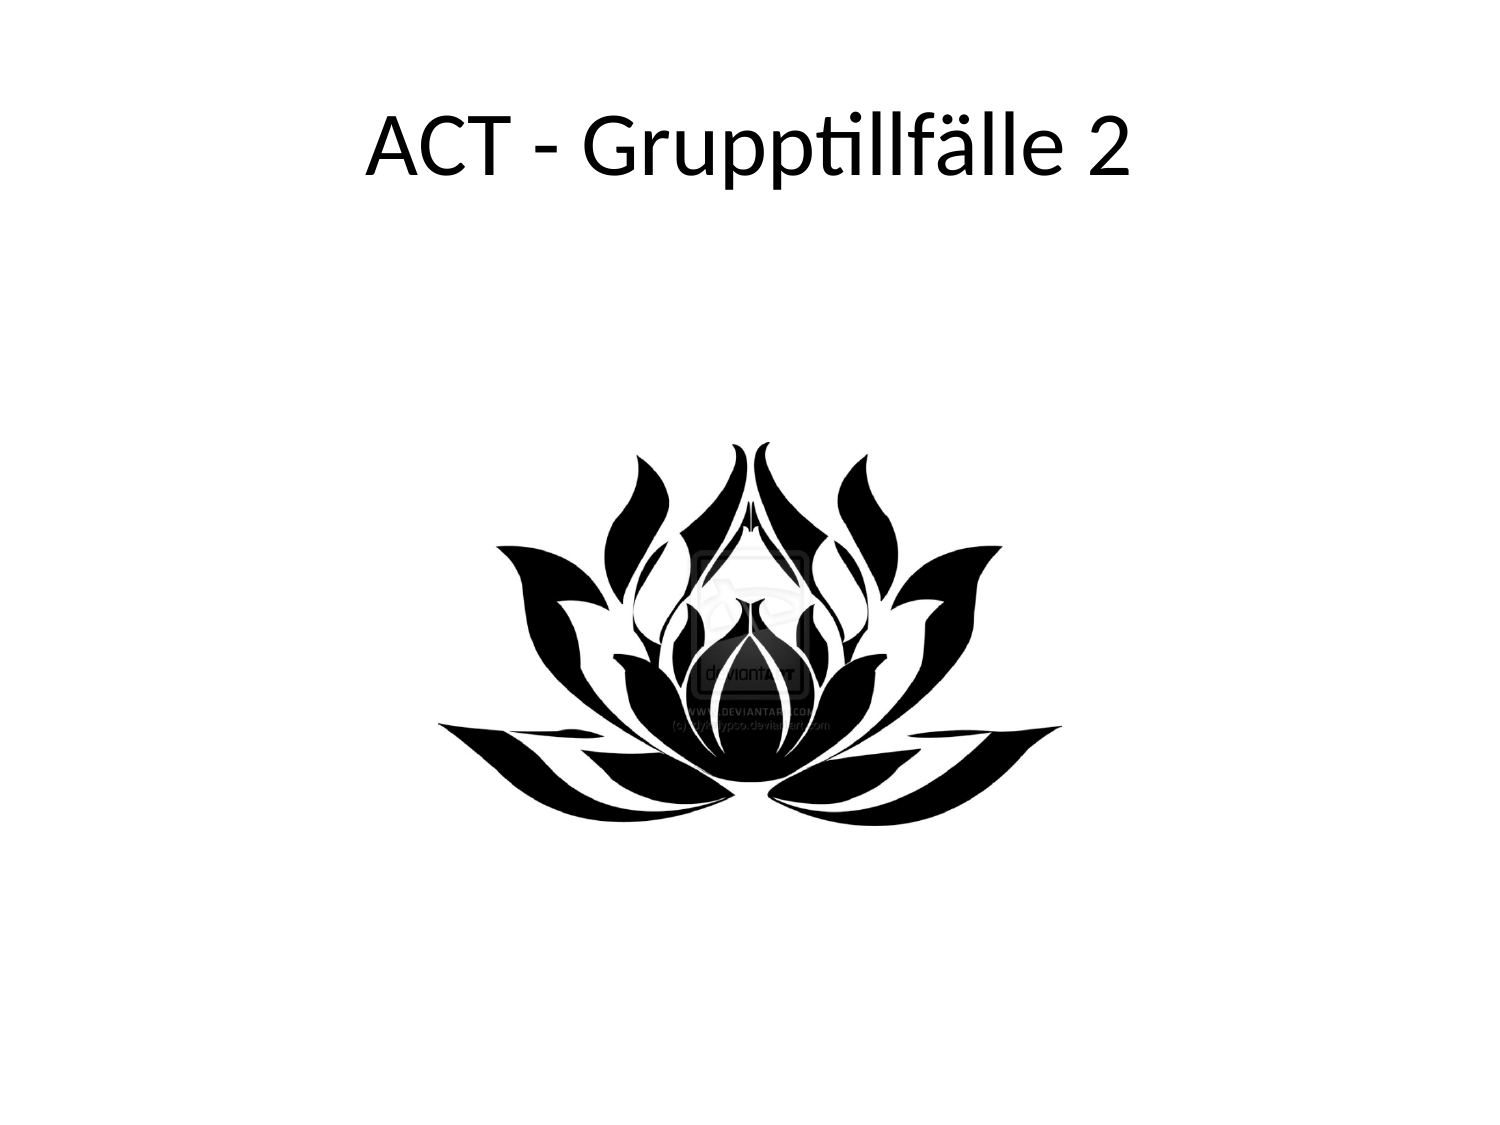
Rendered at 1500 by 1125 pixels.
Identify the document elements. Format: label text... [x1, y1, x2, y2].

picture [438, 441, 1062, 826]
title ACT - Grupptillfälle 2 [74, 44, 1426, 234]
